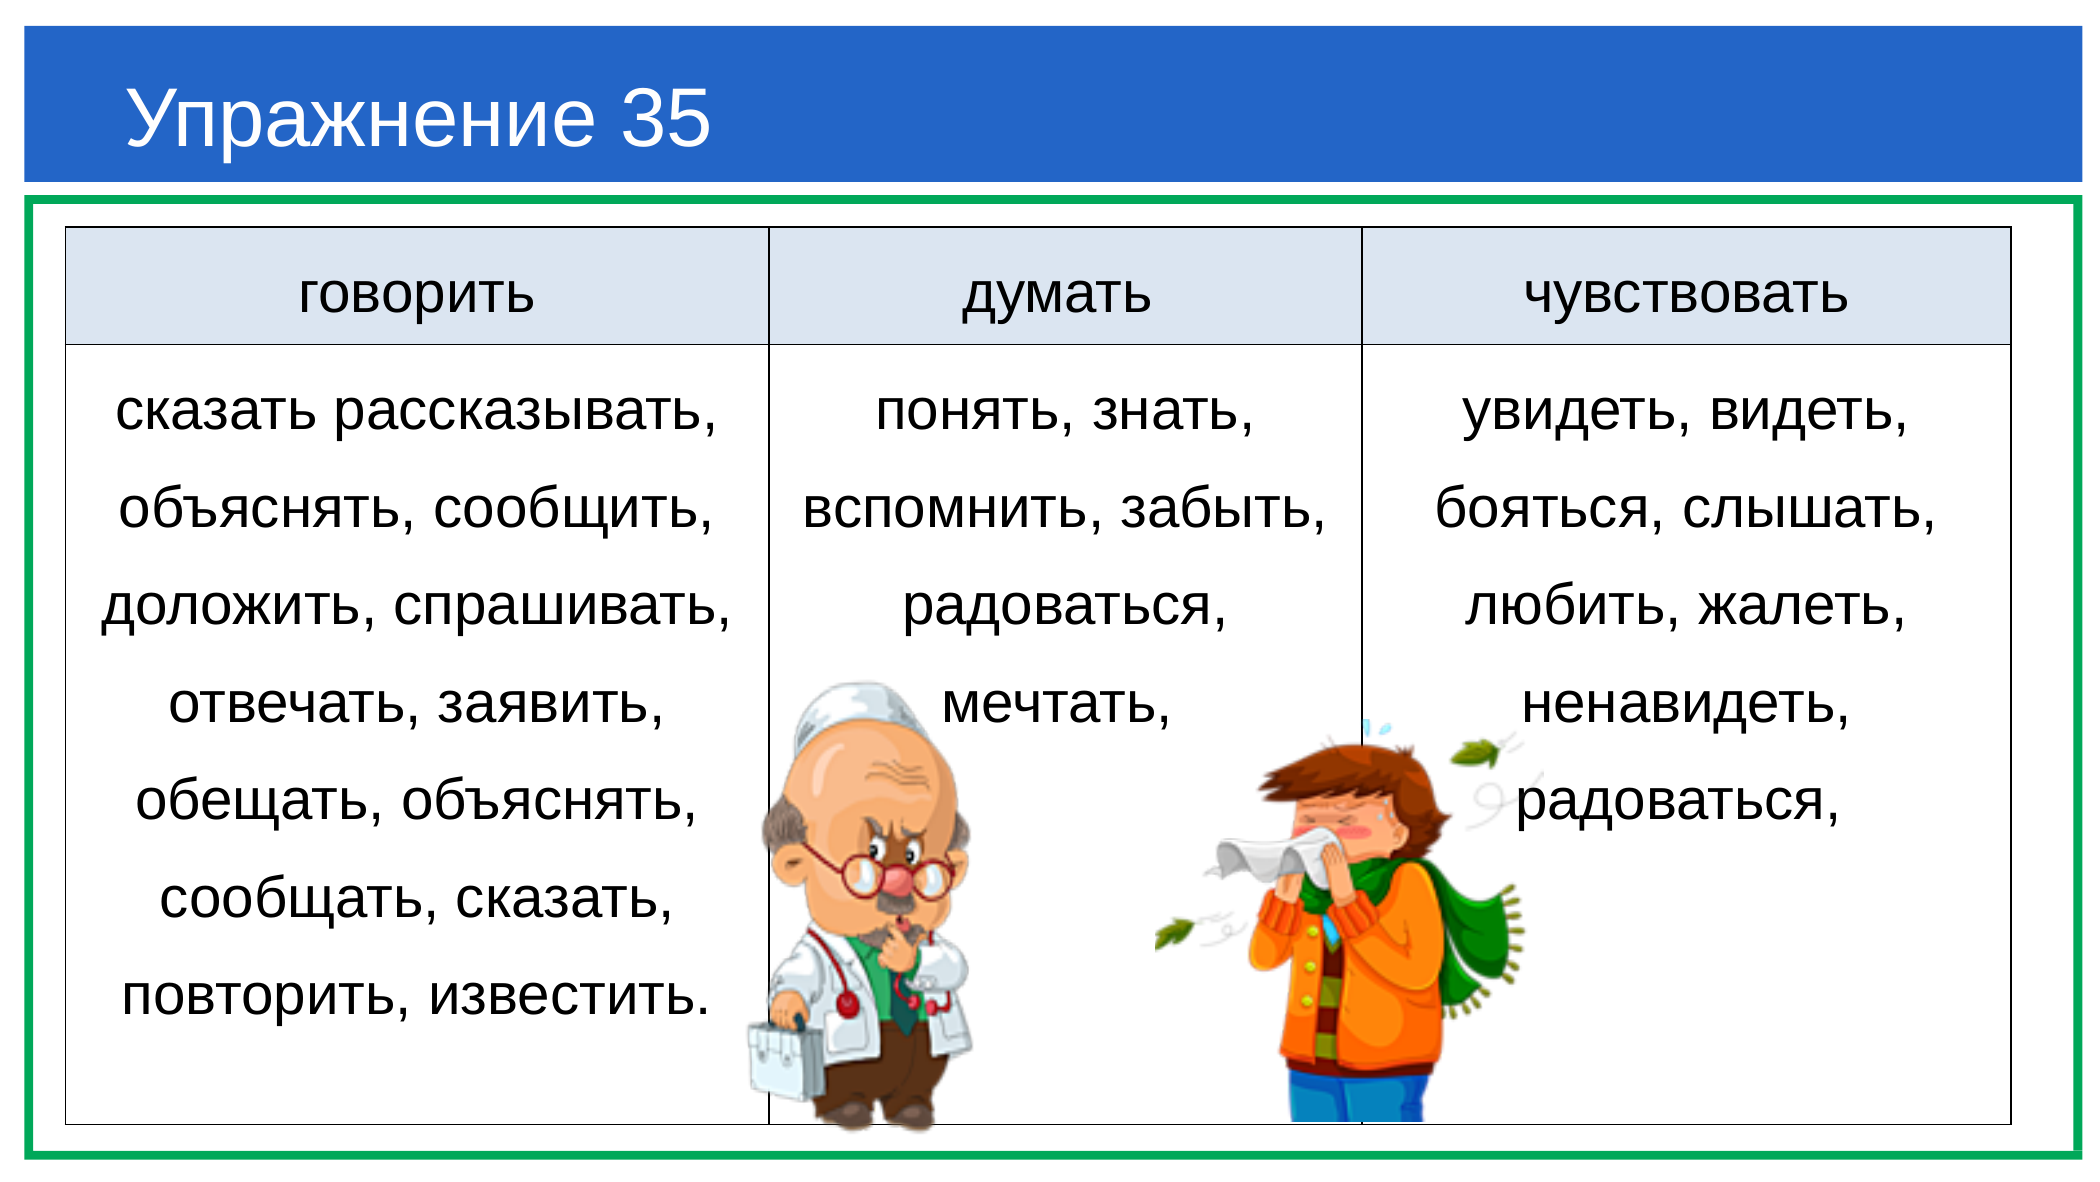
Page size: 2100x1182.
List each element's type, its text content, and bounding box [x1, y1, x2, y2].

picture [721, 672, 992, 1148]
list Упражнение 35 [124, 63, 789, 165]
table_cell увидеть, видеть, бояться, слышать, любить, жалеть, ненавидеть, радоваться, [1363, 345, 2010, 1124]
table_cell понять, знать, вспомнить, забыть, радоваться, мечтать, [770, 345, 1361, 1124]
table_header говорить [66, 228, 768, 344]
table_header чувствовать [1363, 228, 2010, 344]
table_header думать [770, 228, 1361, 344]
picture [1155, 719, 1544, 1122]
table_cell сказать рассказывать, объяснять, сообщить, доложить, спрашивать, отвечать, заявить, обещать, объяснять, сообщать, сказать, повторить, известить. [66, 345, 768, 1124]
